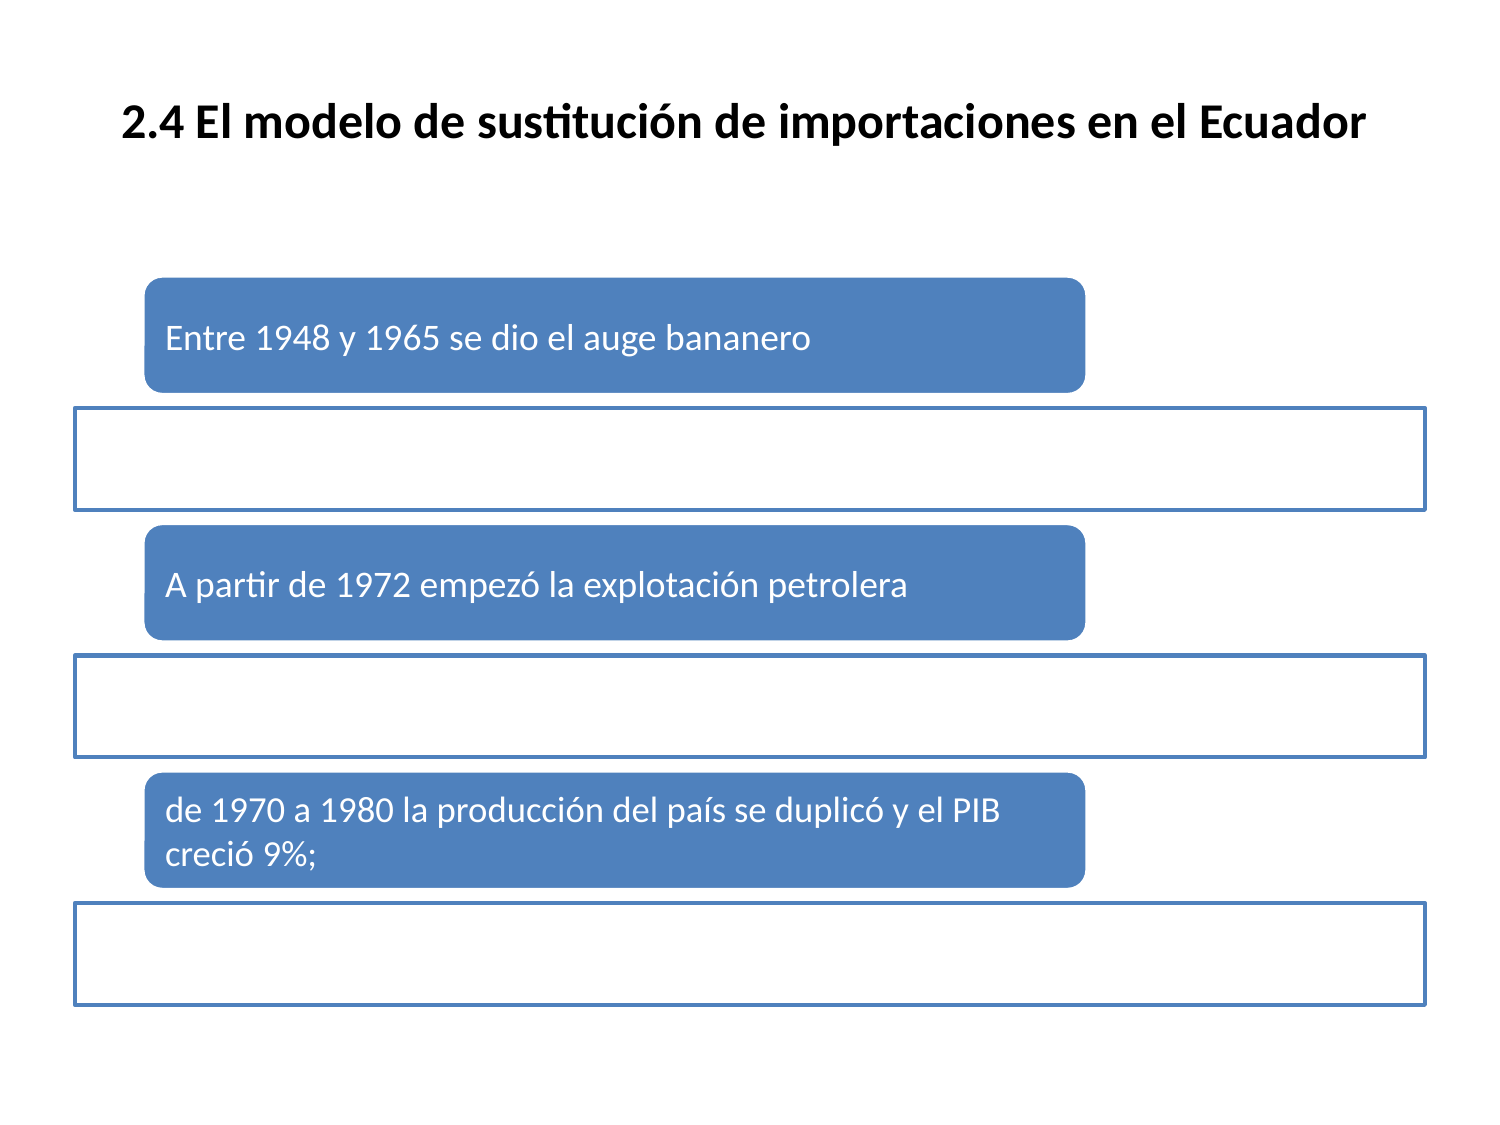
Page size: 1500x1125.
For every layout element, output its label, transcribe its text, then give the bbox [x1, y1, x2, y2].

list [74, 262, 1426, 1006]
title 2.4 El modelo de sustitución de importaciones en el Ecuador [75, 45, 1425, 233]
